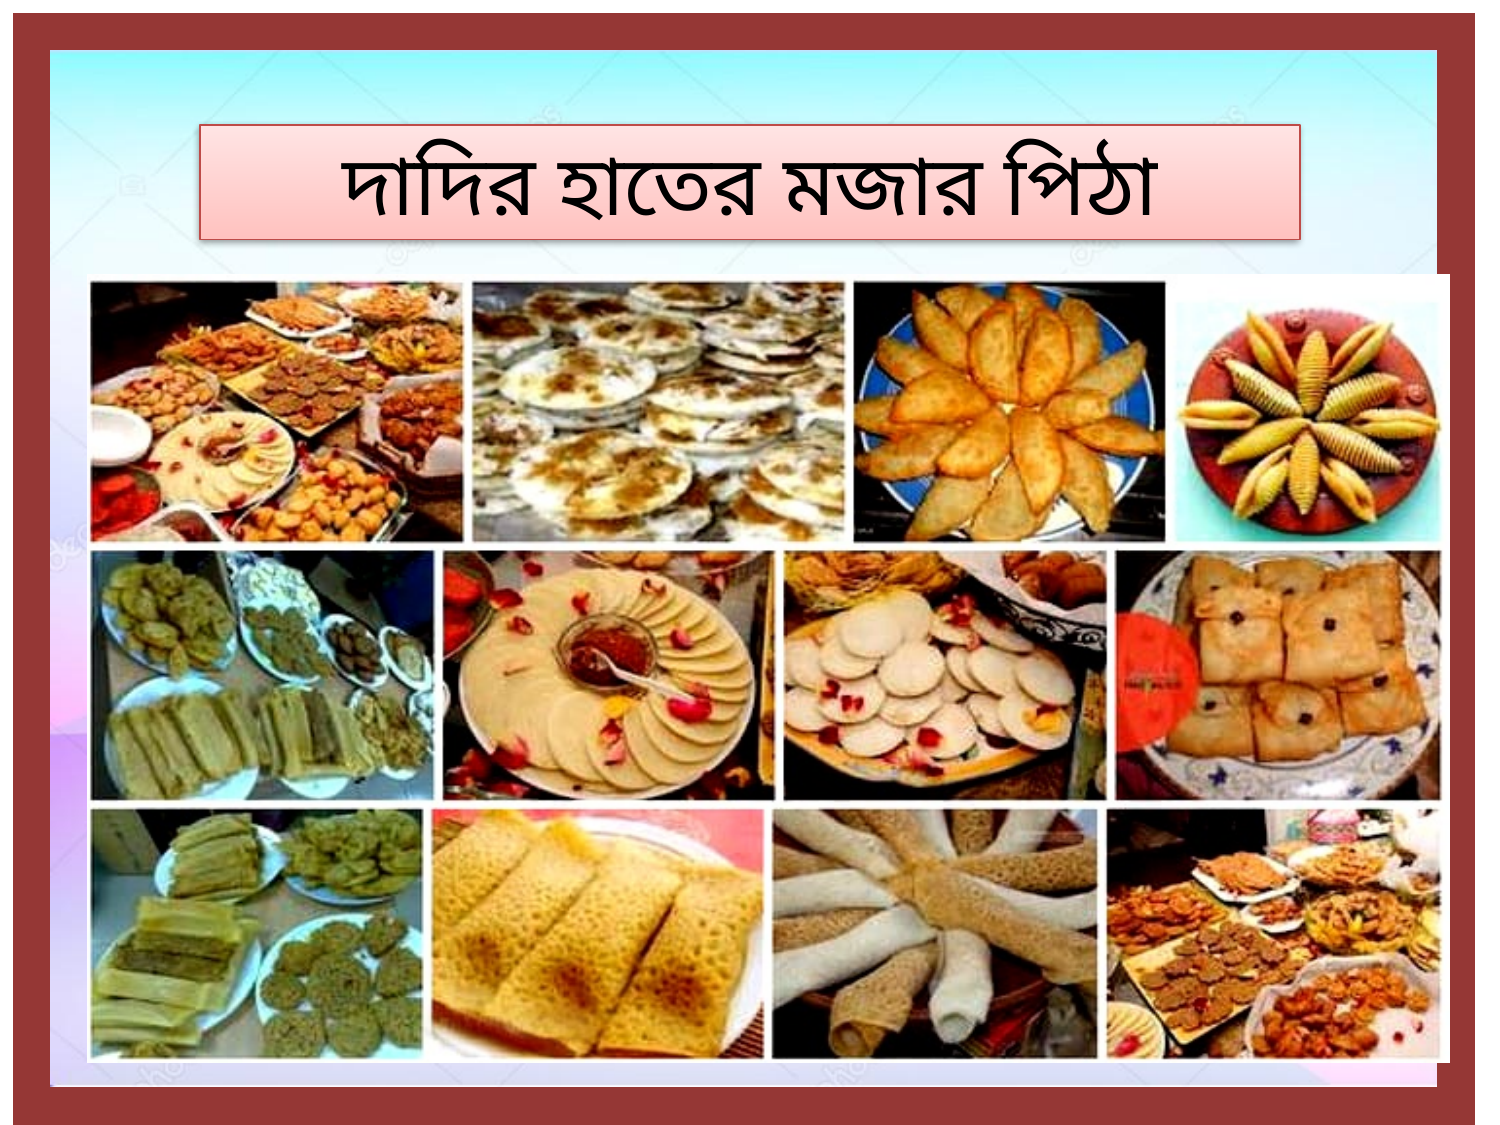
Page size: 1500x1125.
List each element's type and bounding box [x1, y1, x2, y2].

text_box [49, 49, 1451, 1088]
